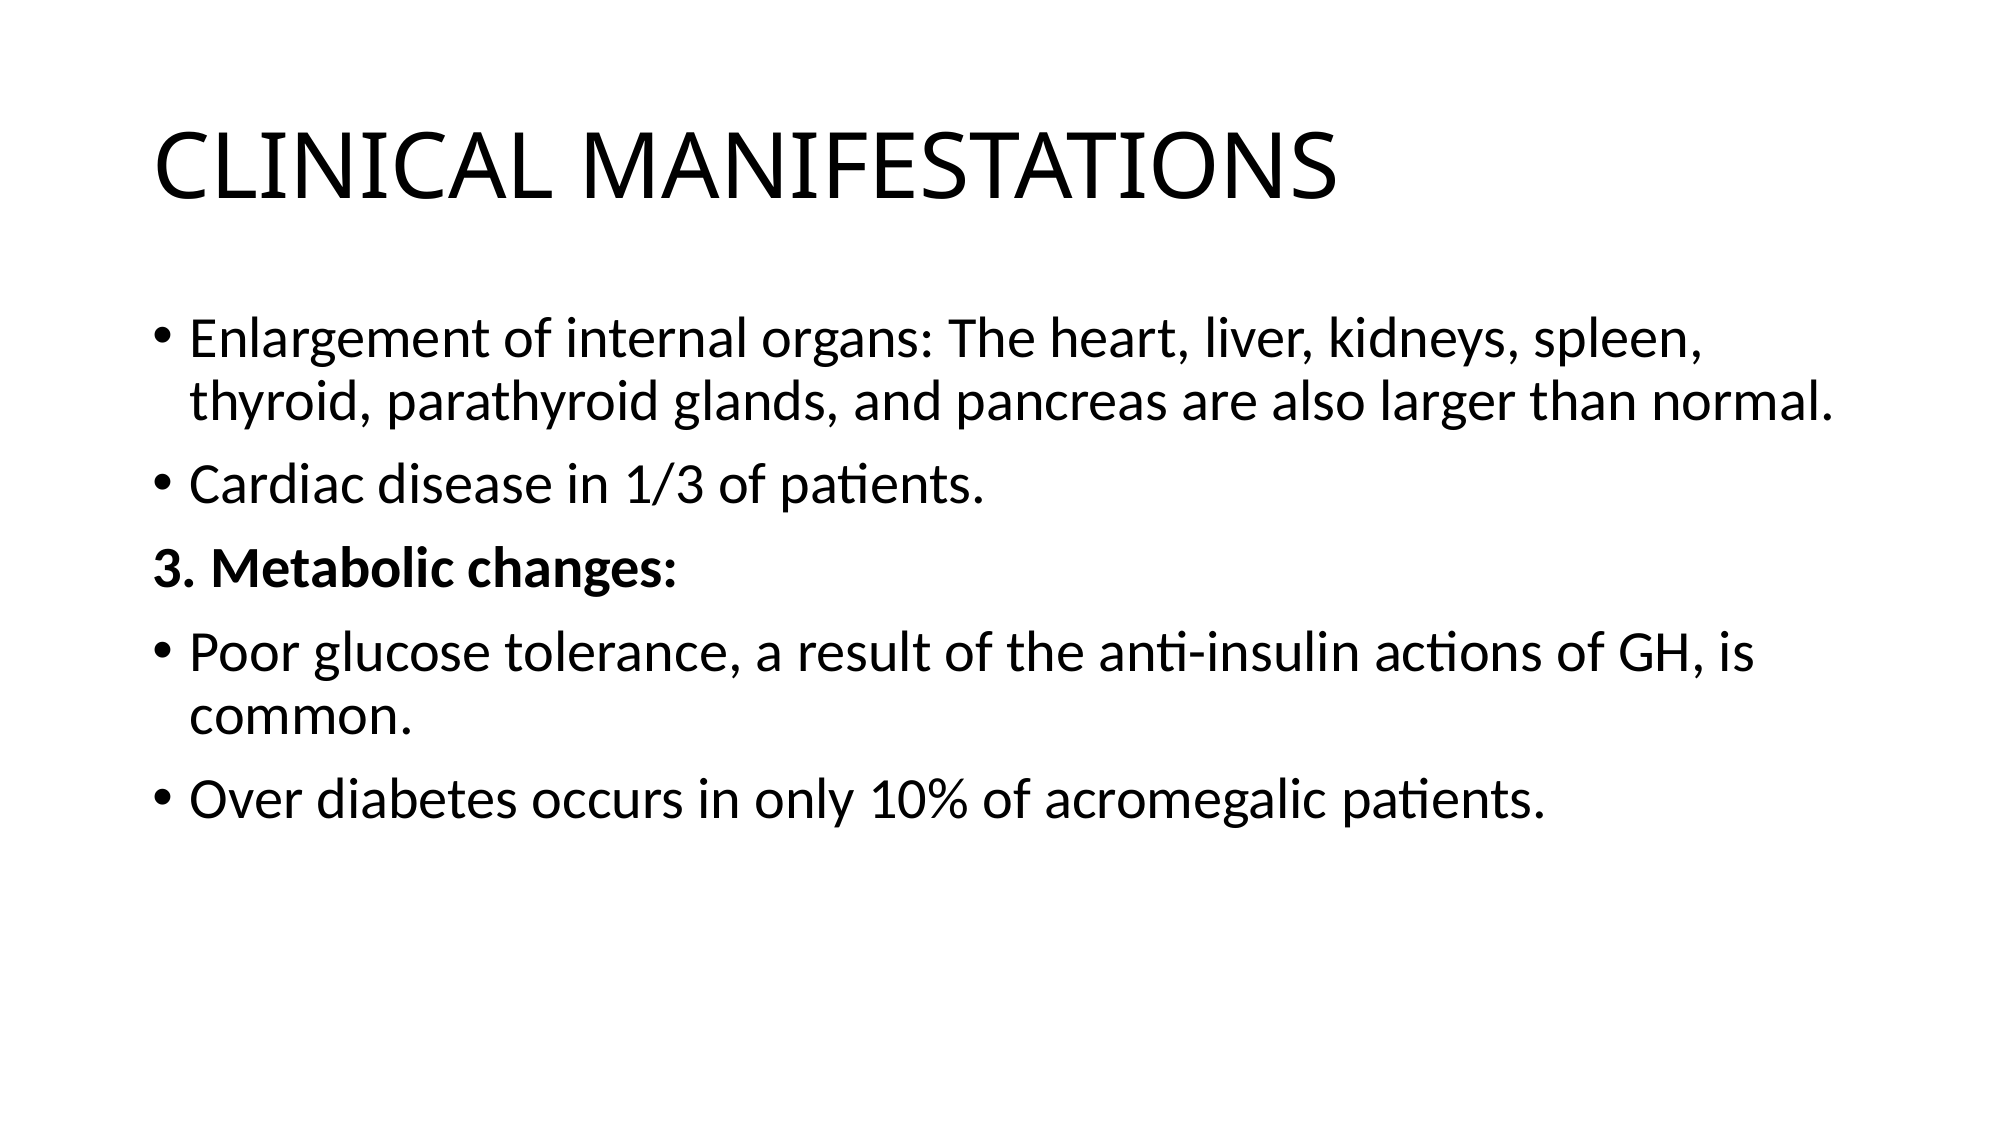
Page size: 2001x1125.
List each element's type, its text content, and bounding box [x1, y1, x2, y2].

list Enlargement of internal organs: The heart, liver, kidneys, spleen, thyroid, parathyroid glands, and pancreas are also larger than normal. Cardiac disease in 1/3 of patients. 3. Metabolic changes: Poor glucose tolerance, a result of the anti-insulin actions of GH, is common. Over diabetes occurs in only 10% of acromegalic patients. [137, 299, 1863, 1014]
title CLINICAL MANIFESTATIONS [137, 59, 1863, 278]
